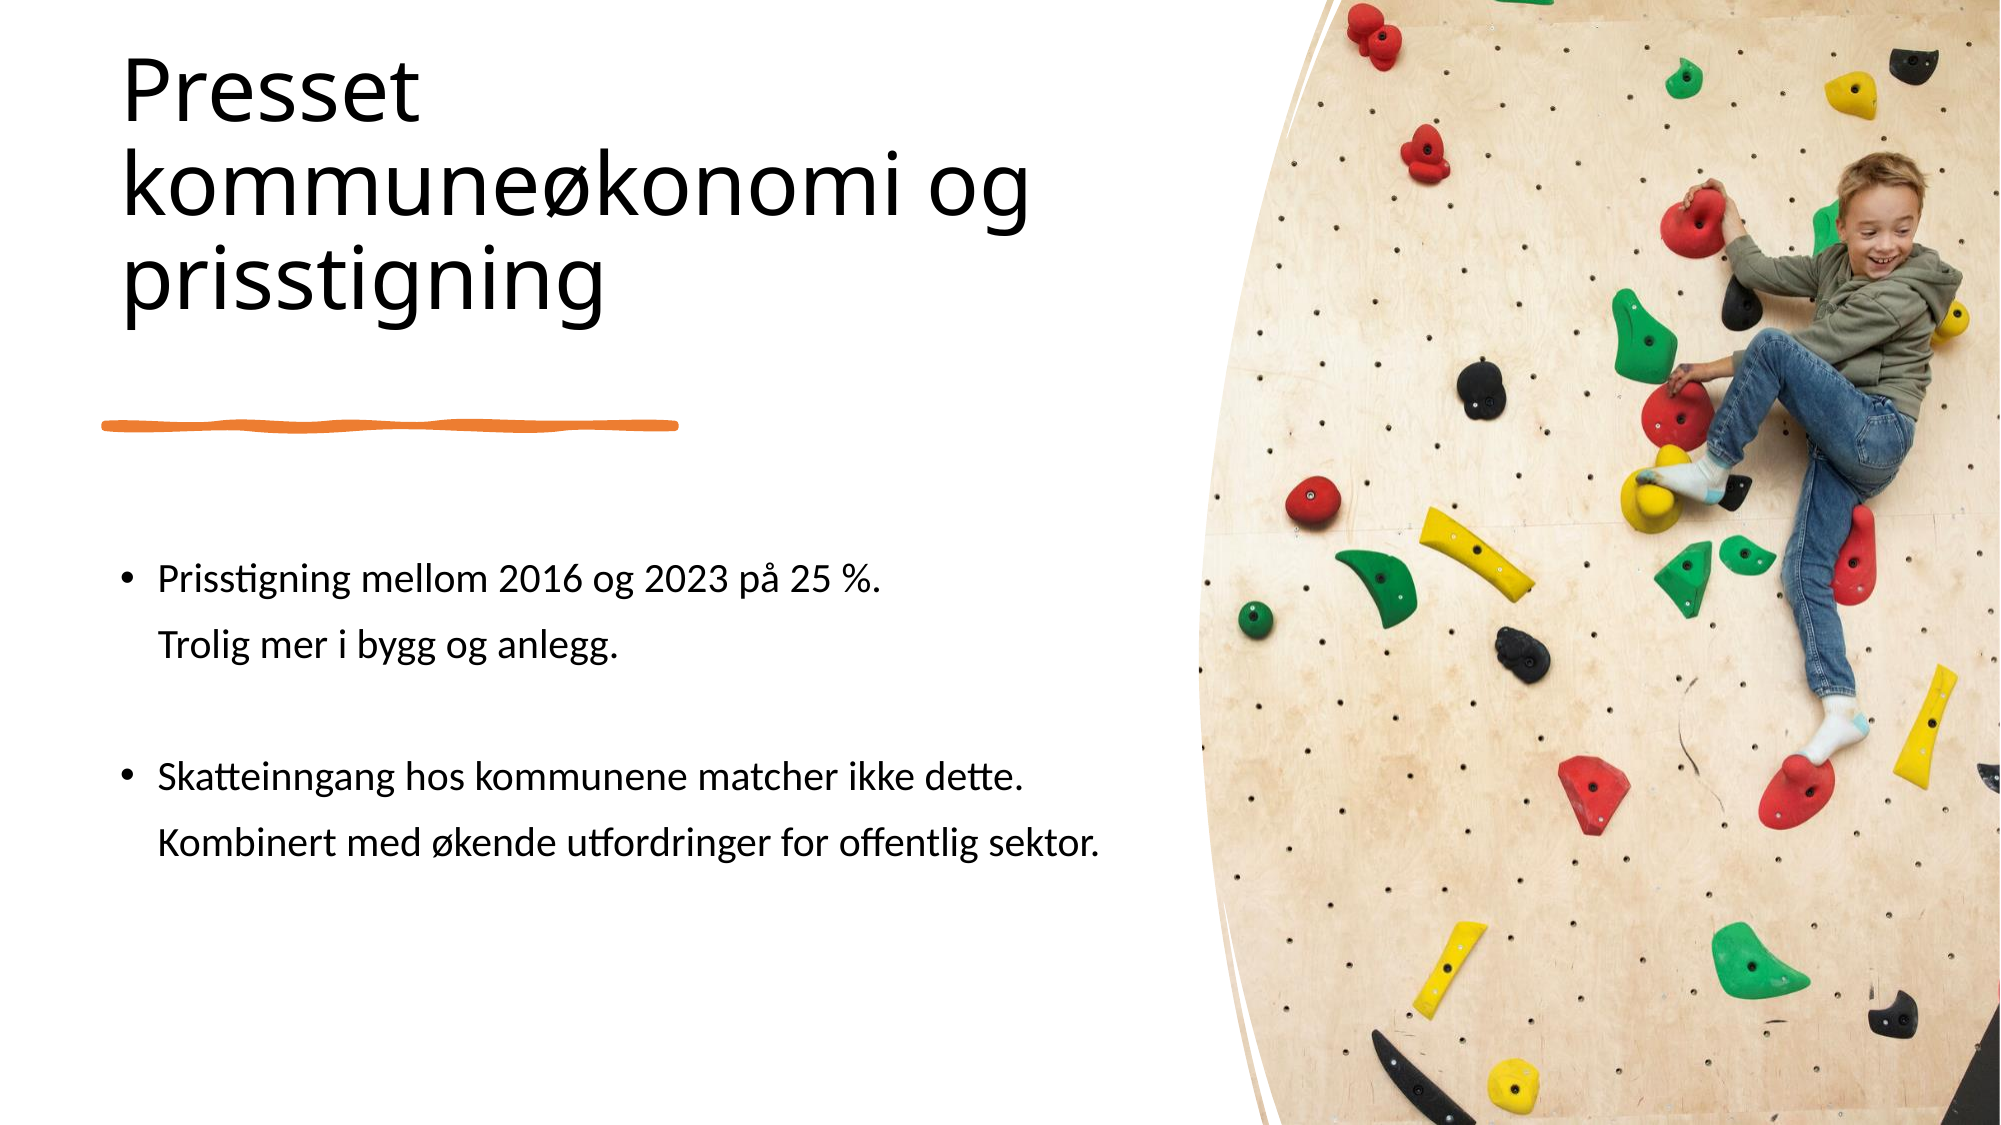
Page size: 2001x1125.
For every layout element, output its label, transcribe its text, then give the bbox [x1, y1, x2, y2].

title Presset kommuneøkonomi og prisstigning [105, 15, 1137, 337]
list Prisstigning mellom 2016 og 2023 på 25 %. Trolig mer i bygg og anlegg. Skatteinngang hos kommunene matcher ikke dette. Kombinert med økende utfordringer for offentlig sektor. [105, 478, 1123, 1023]
picture [1198, 0, 2000, 1125]
text_box [0, 0, 1198, 1125]
text_box [103, 421, 676, 431]
